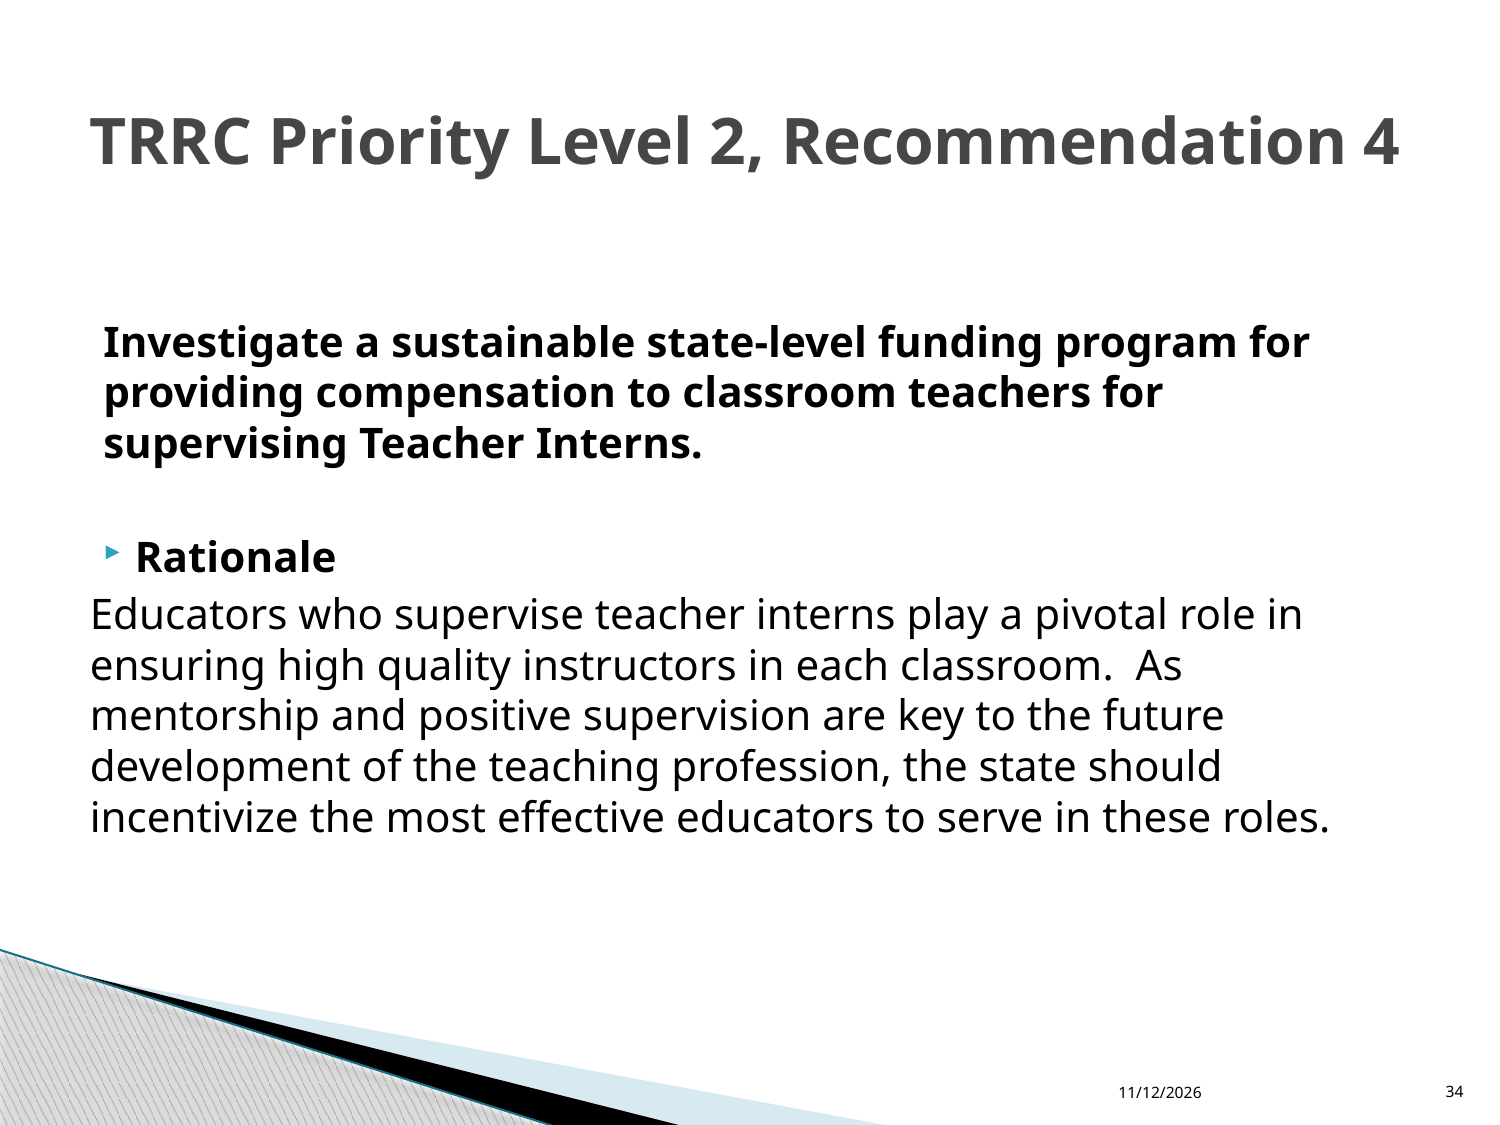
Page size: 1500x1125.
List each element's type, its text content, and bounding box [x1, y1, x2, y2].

list Investigate a sustainable state-level funding program for providing compensation to classroom teachers for supervising Teacher Interns. Rationale Educators who supervise teacher interns play a pivotal role in ensuring high quality instructors in each classroom. As mentorship and positive supervision are key to the future development of the teaching profession, the state should incentivize the most effective educators to serve in these roles. [75, 307, 1425, 986]
title TRRC Priority Level 2, Recommendation 4 [75, 45, 1425, 233]
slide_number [1103, 1051, 1418, 1112]
slide_number 34 [1418, 1051, 1479, 1112]
